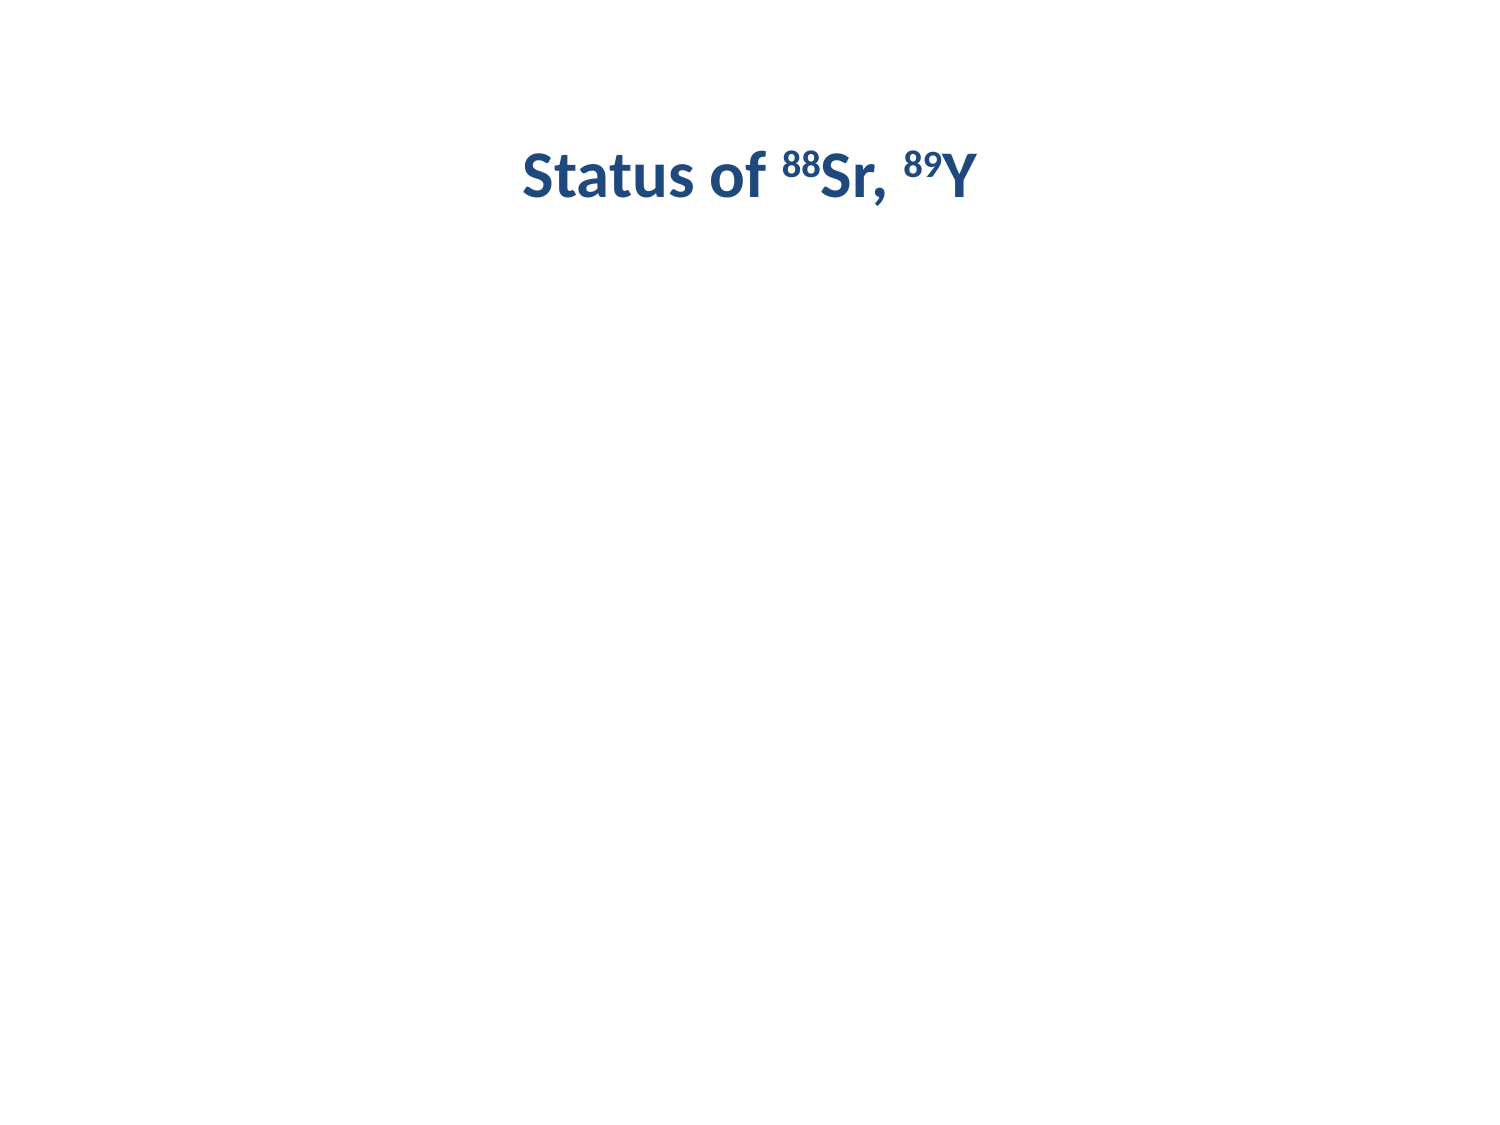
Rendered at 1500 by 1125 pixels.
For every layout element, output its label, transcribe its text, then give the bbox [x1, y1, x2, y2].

title Status of 88Sr, 89Y [112, 50, 1388, 292]
